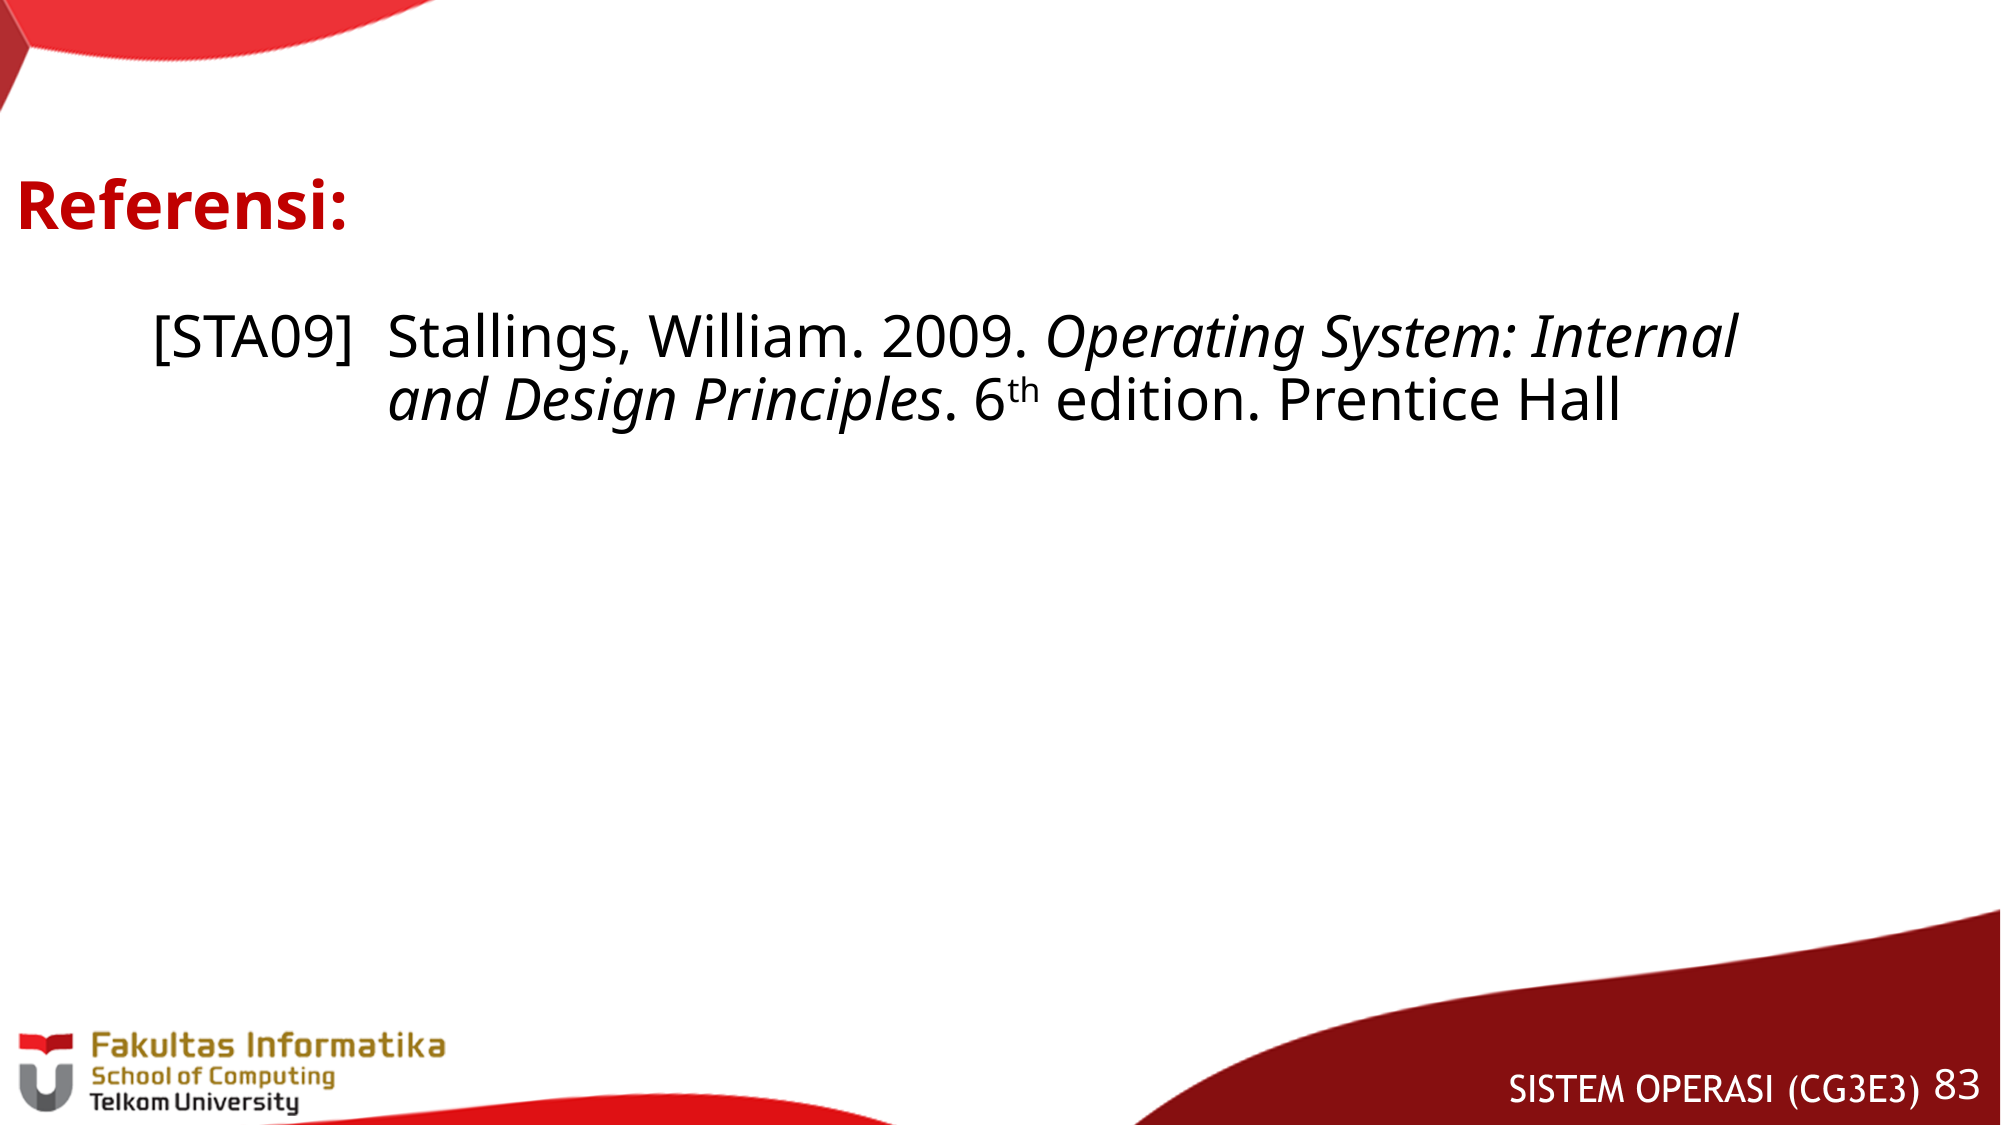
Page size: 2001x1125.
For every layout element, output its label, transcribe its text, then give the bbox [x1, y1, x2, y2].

slide_number 82 [1546, 1056, 1997, 1117]
picture [0, 0, 2001, 1125]
list [STA09] Stallings, William. 2009. Operating System: Internal and Design Principles. 6th edition. Prentice Hall [137, 299, 1863, 1014]
title Referensi: [0, 119, 1725, 298]
